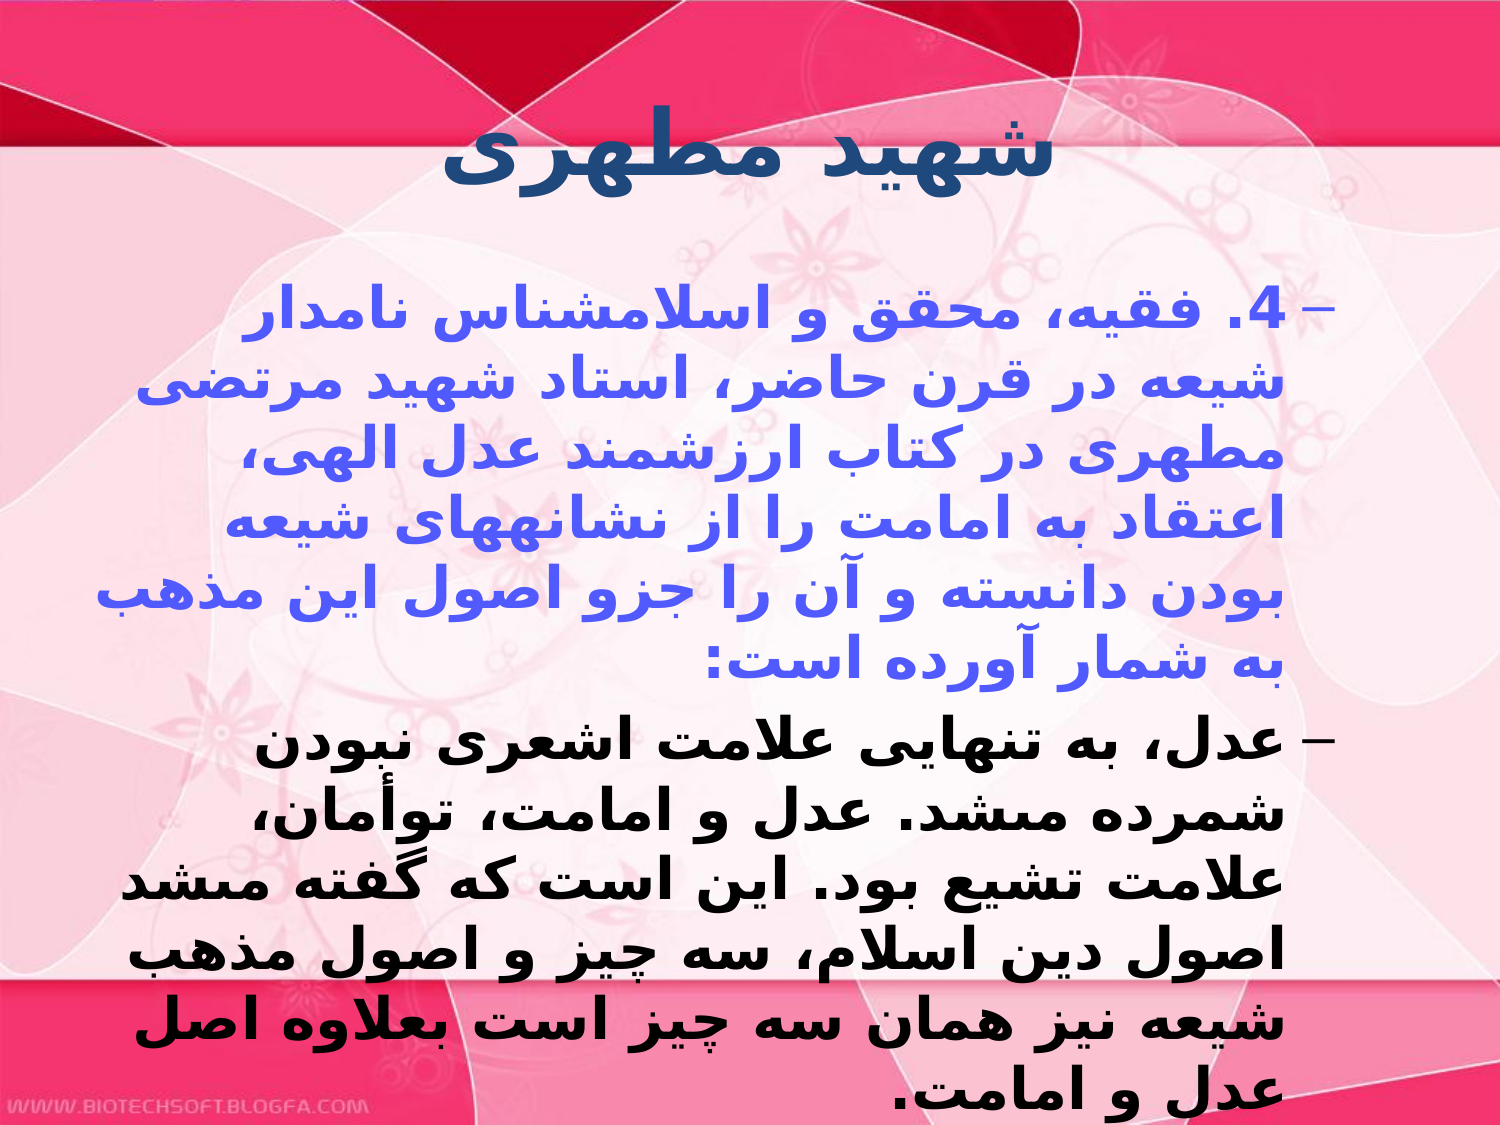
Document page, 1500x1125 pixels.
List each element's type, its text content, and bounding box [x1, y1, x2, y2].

list 4. فقيه، محقق و اسلام‏شناس نامدار شيعه در قرن حاضر، استاد شهيد مرتضى مطهرى در كتاب ارزشمند عدل الهى، اعتقاد به امامت را از نشانه‏هاى شيعه بودن دانسته و آن را جزو اصول اين مذهب به شمار آورده است: عدل، به تنهايى علامت اشعرى نبودن شمرده مى‏شد. عدل و امامت، توأمان، علامت تشيع بود. اين است كه گفته مى‏شد اصول دين اسلام، سه چيز و اصول مذهب شيعه نيز همان سه چيز است بعلاوه اصل عدل و امامت. [75, 262, 1425, 1005]
picture [0, 0, 1500, 1125]
title شهید مطهری [75, 45, 1425, 233]
